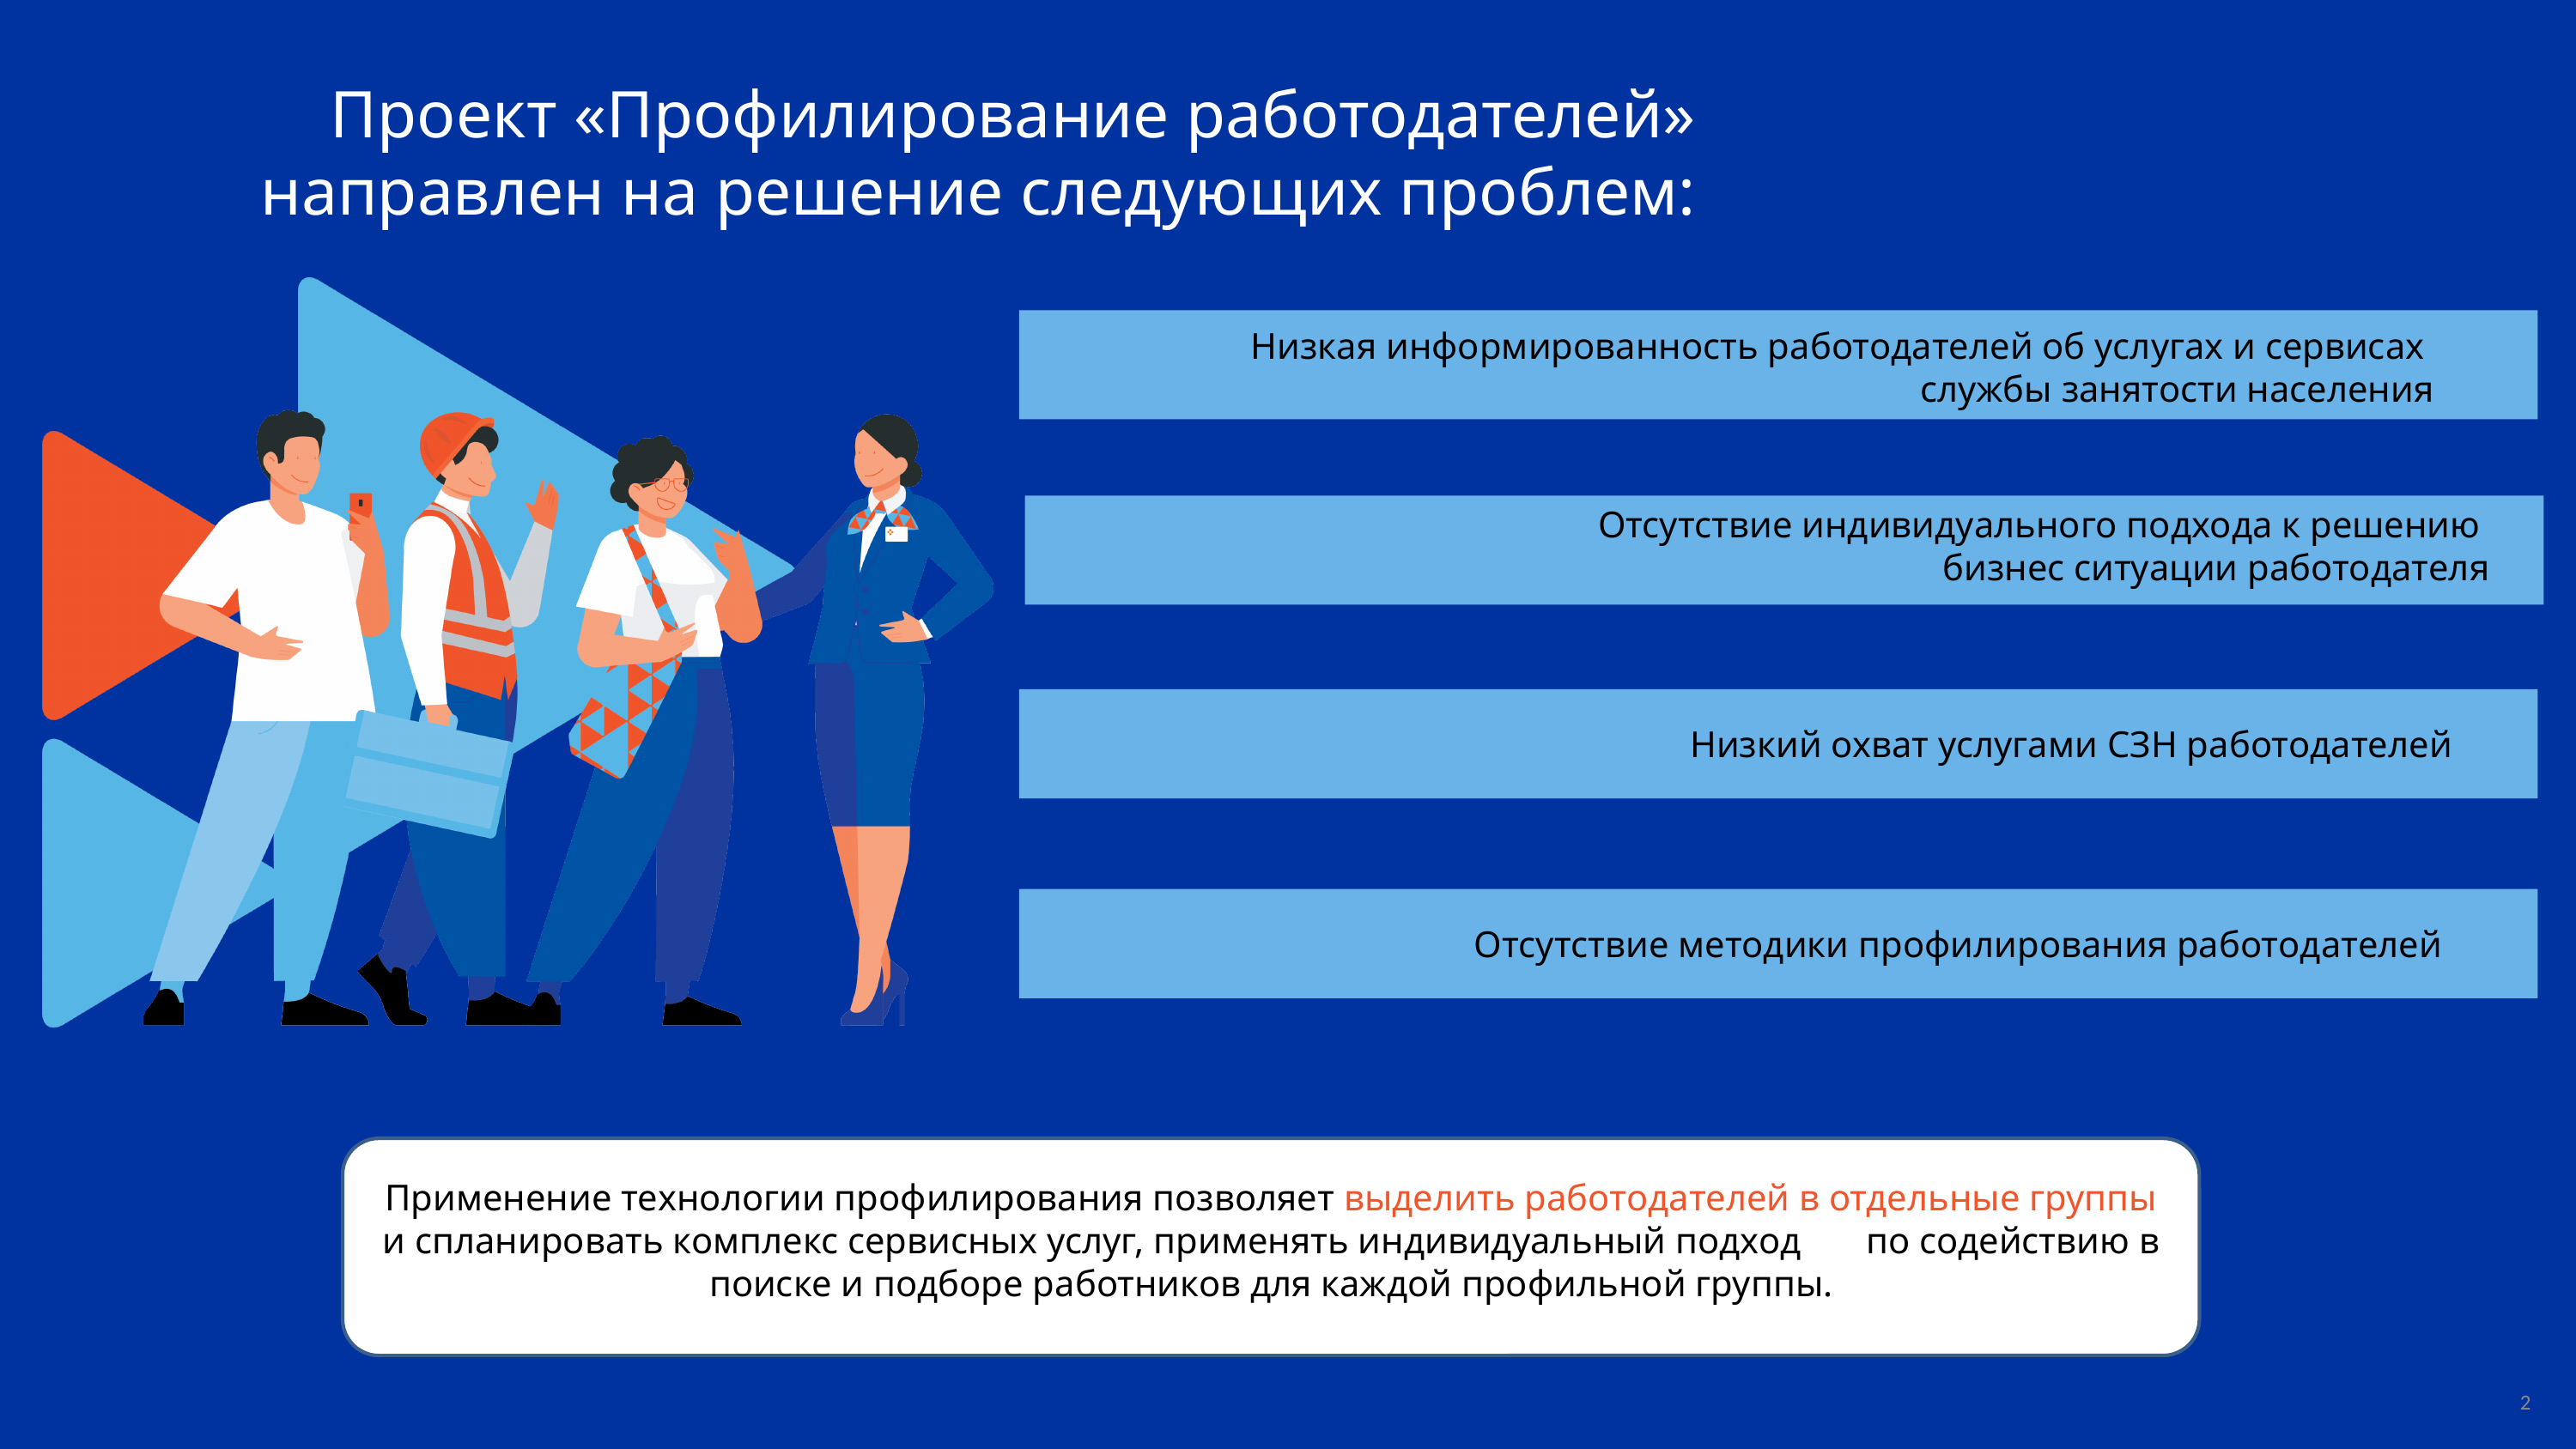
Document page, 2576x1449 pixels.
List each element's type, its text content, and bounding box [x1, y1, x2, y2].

text_box Низкий охват услугами СЗН работодателей [1677, 715, 2465, 810]
text_box Проект «Профилирование работодателей» направлен на решение следующих проблем: [42, 73, 1697, 228]
text_box [2503, 495, 2544, 605]
text_box Отсутствие методики профилирования работодателей [1461, 915, 2456, 972]
text_box Отсутствие индивидуального подхода к решению бизнес ситуации работодателя [1403, 495, 2503, 634]
text_box [1018, 688, 2538, 799]
slide_number 2 [2243, 1375, 2544, 1428]
text_box [1018, 888, 2538, 998]
text_box [340, 1136, 2202, 1358]
text_box Применение технологии профилирования позволяет выделить работодателей в отдельные группы и спланировать комплекс сервисных услуг, применять индивидуальный подход по содействию в поиске и подборе работников для каждой профильной группы. [363, 1168, 2179, 1311]
text_box Низкая информированность работодателей об услугах и сервисах службы занятости населения [1237, 317, 2447, 416]
picture [42, 277, 994, 1028]
text_box [1024, 495, 1403, 605]
text_box [1018, 310, 2538, 420]
